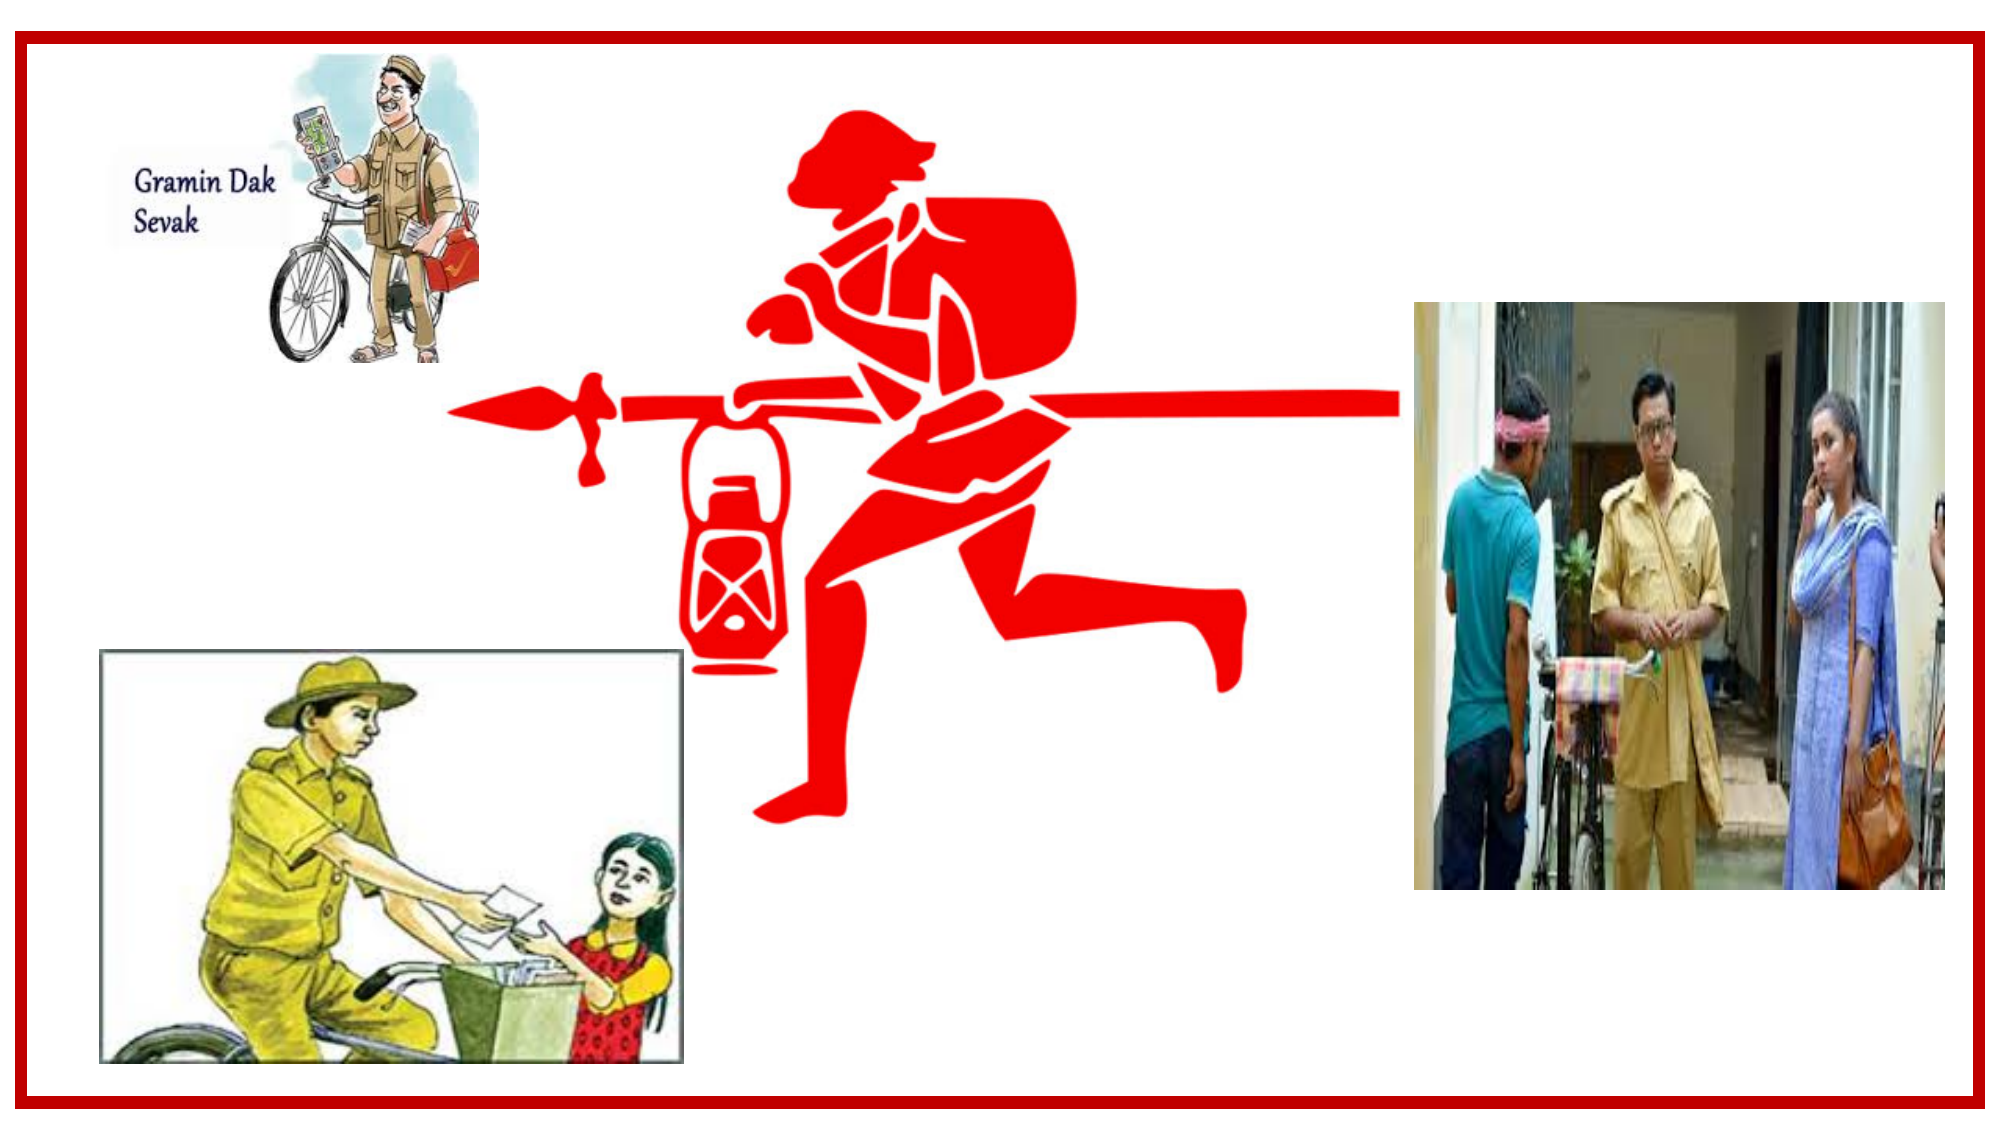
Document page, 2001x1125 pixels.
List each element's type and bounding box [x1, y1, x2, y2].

picture [81, 53, 1945, 1064]
